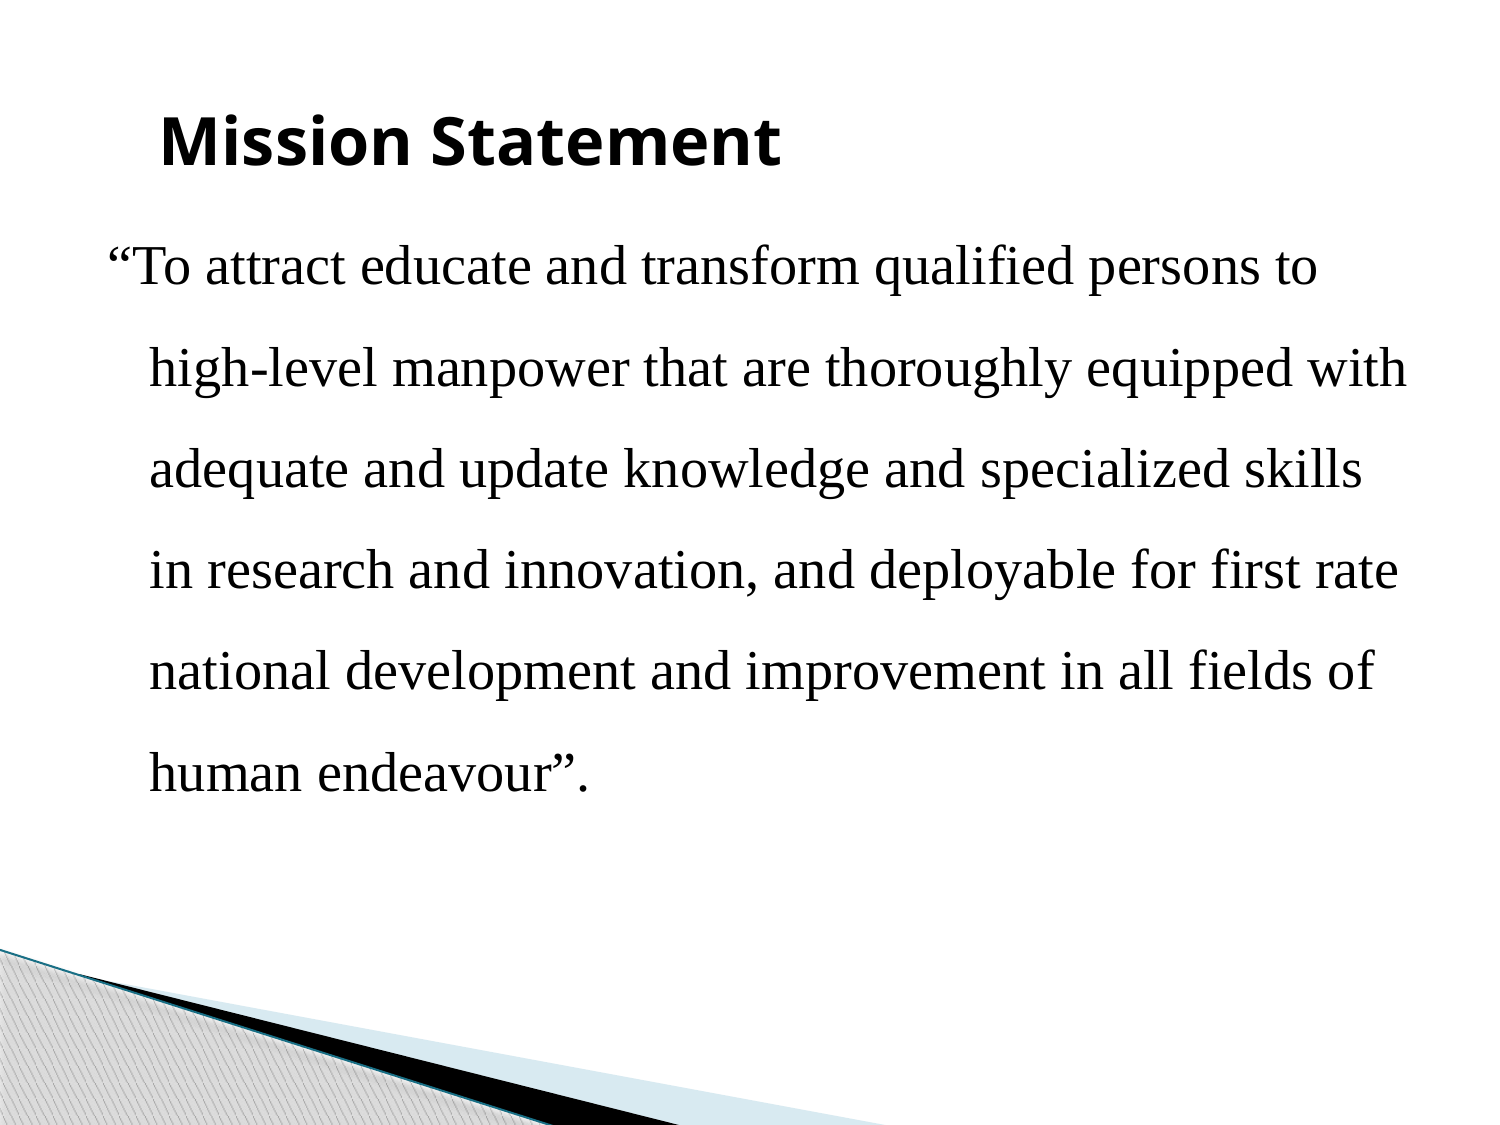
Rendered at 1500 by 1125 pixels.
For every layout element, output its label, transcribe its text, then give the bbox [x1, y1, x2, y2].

list “To attract educate and transform qualified persons to high-level manpower that are thoroughly equipped with adequate and update knowledge and specialized skills in research and innovation, and deployable for first rate national development and improvement in all fields of human endeavour”. [75, 233, 1425, 930]
title Mission Statement [75, 45, 1425, 233]
